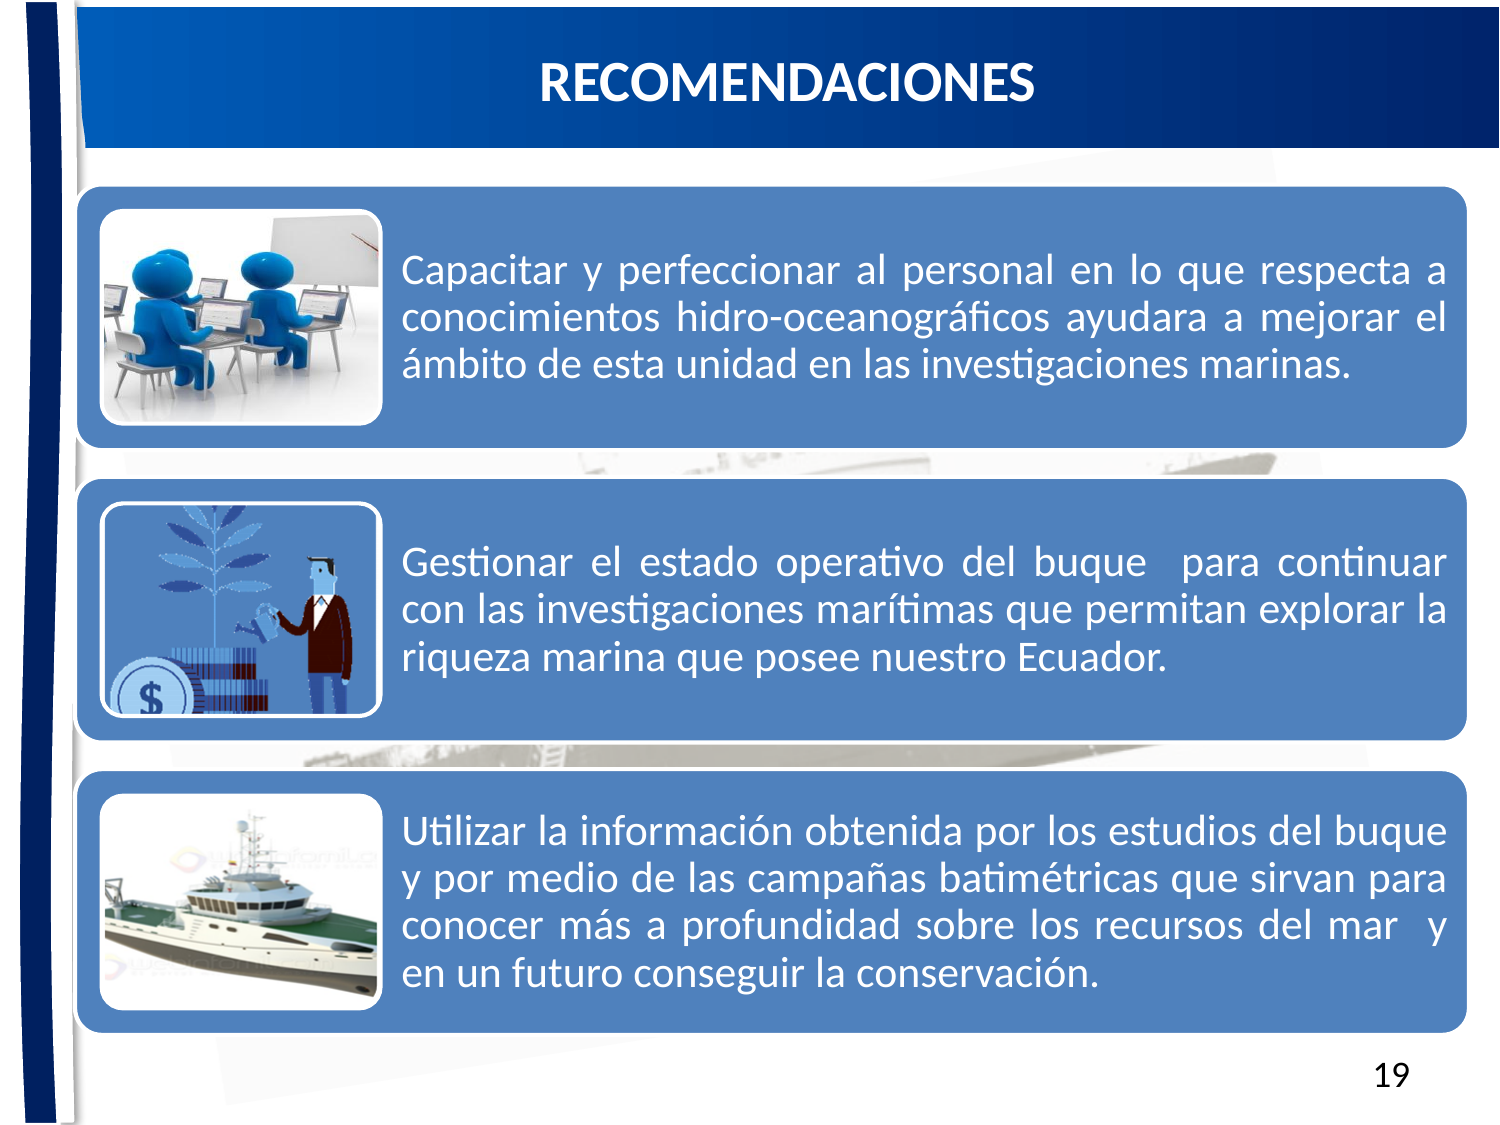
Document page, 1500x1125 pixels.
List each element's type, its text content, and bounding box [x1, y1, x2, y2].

text_box RECOMENDACIONES [74, 5, 1500, 151]
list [74, 184, 1470, 1036]
slide_number 19 [1074, 1044, 1425, 1103]
